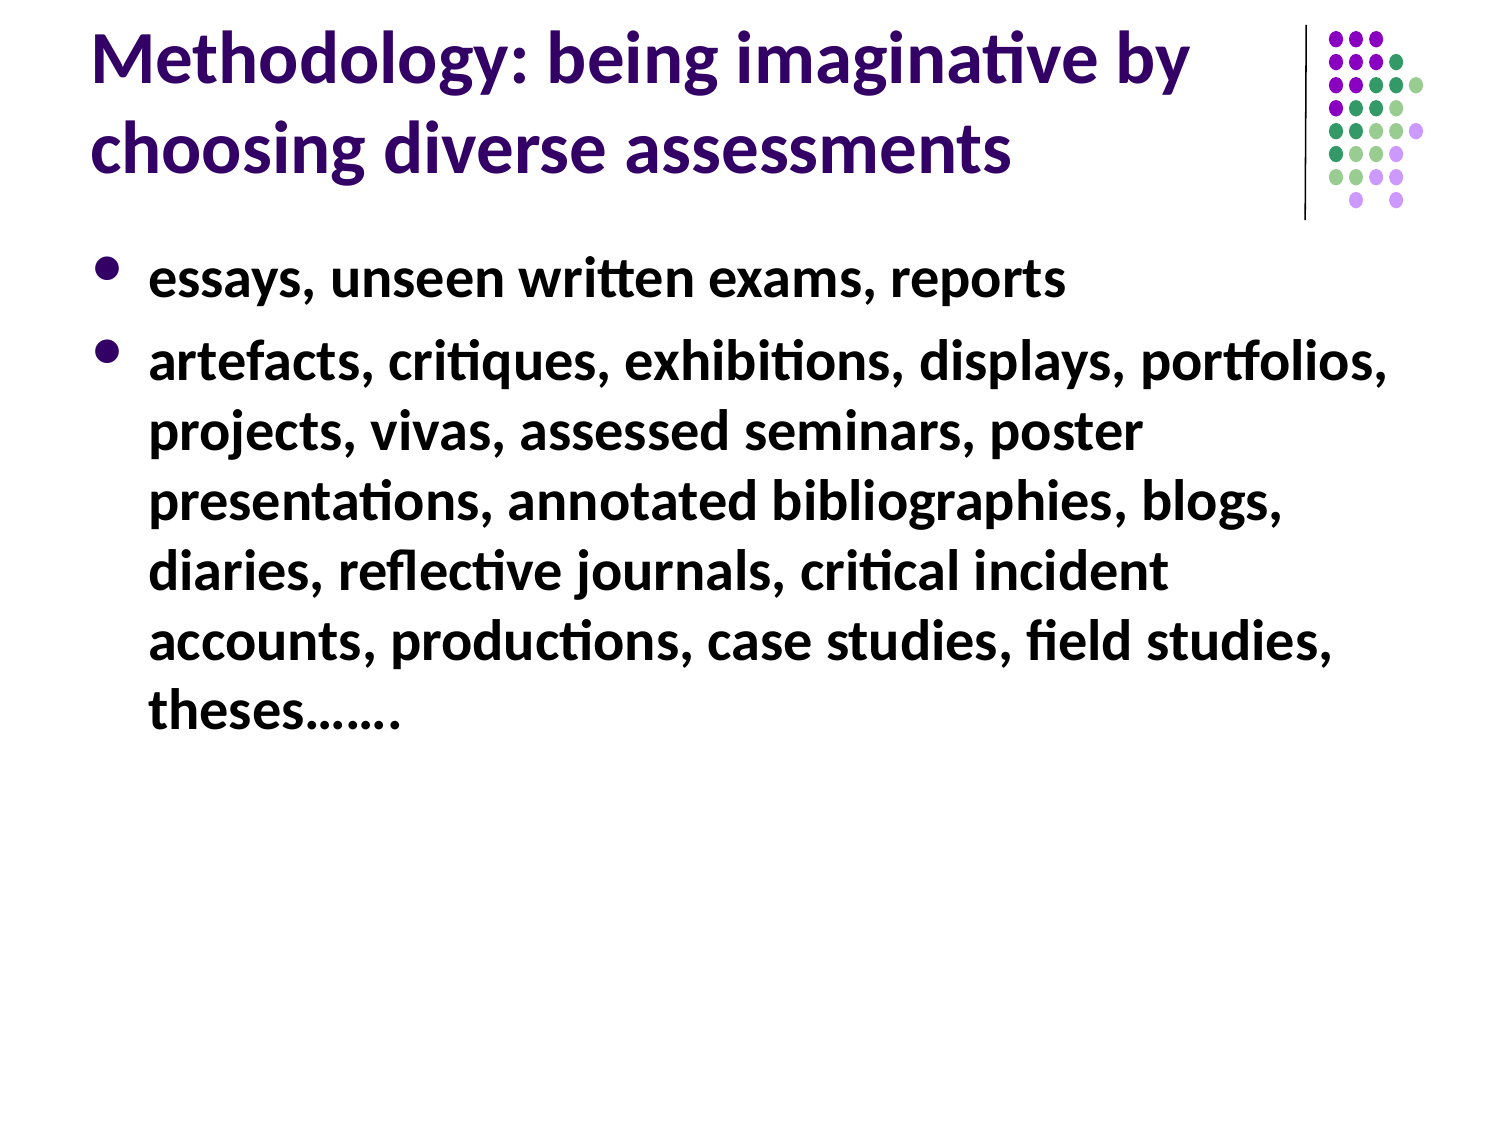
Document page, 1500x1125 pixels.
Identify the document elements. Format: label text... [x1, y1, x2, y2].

list essays, unseen written exams, reports artefacts, critiques, exhibitions, displays, portfolios, projects, vivas, assessed seminars, poster presentations, annotated bibliographies, blogs, diaries, reflective journals, critical incident accounts, productions, case studies, field studies, theses……. [76, 231, 1428, 1018]
title Methodology: being imaginative by choosing diverse assessments [74, 19, 1313, 197]
